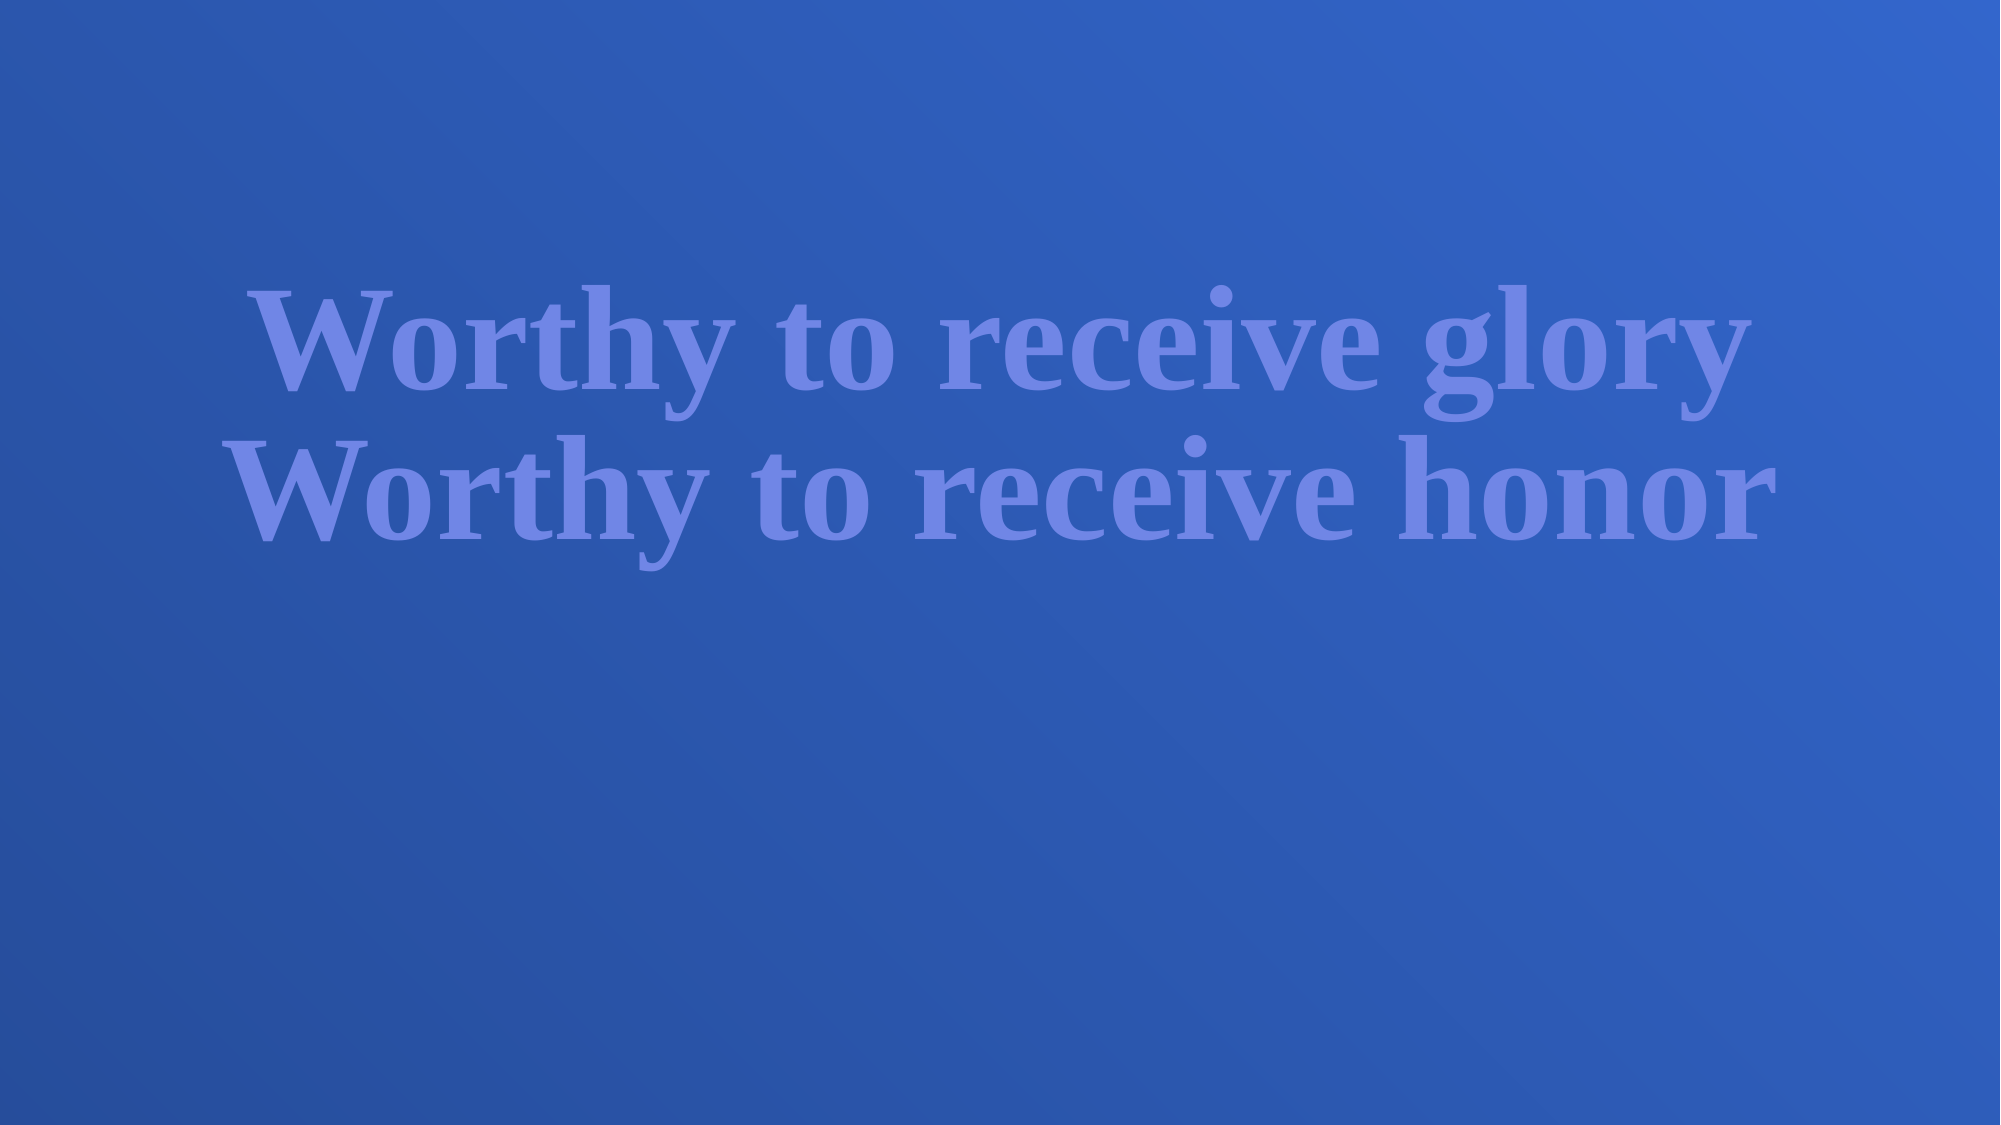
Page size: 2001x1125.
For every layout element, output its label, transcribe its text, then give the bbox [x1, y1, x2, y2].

text_box Worthy to receive glory Worthy to receive honor [0, 262, 2000, 578]
